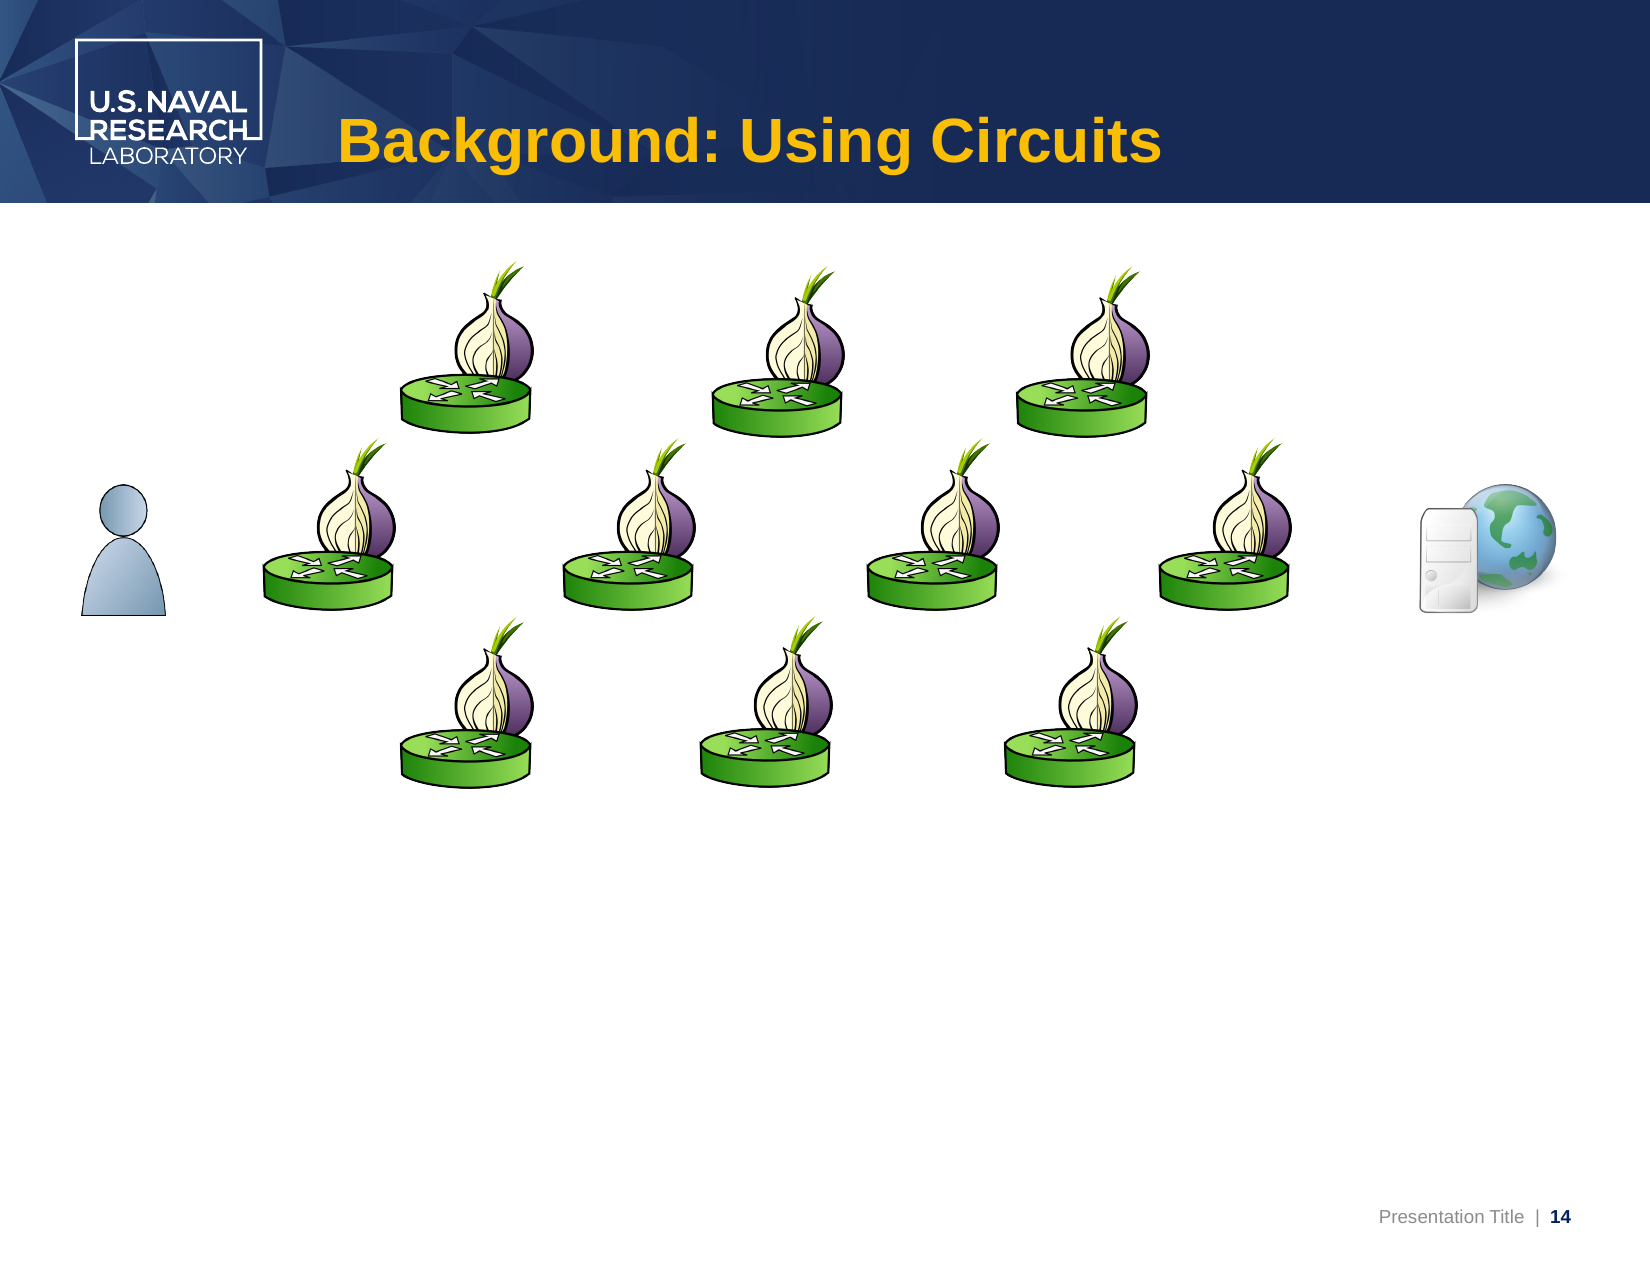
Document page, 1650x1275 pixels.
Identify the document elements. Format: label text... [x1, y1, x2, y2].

title Background: Using Circuits [337, 104, 1538, 180]
picture [1413, 484, 1568, 616]
picture [1011, 265, 1150, 438]
picture [0, 0, 1650, 203]
picture [999, 615, 1138, 788]
picture [258, 437, 396, 611]
picture [1154, 437, 1292, 611]
picture [395, 260, 534, 434]
slide_number 14 [1200, 1181, 1572, 1250]
picture [862, 437, 1000, 611]
picture [81, 484, 166, 616]
picture [557, 437, 696, 611]
picture [707, 265, 845, 438]
picture [395, 616, 534, 789]
picture [695, 615, 833, 788]
